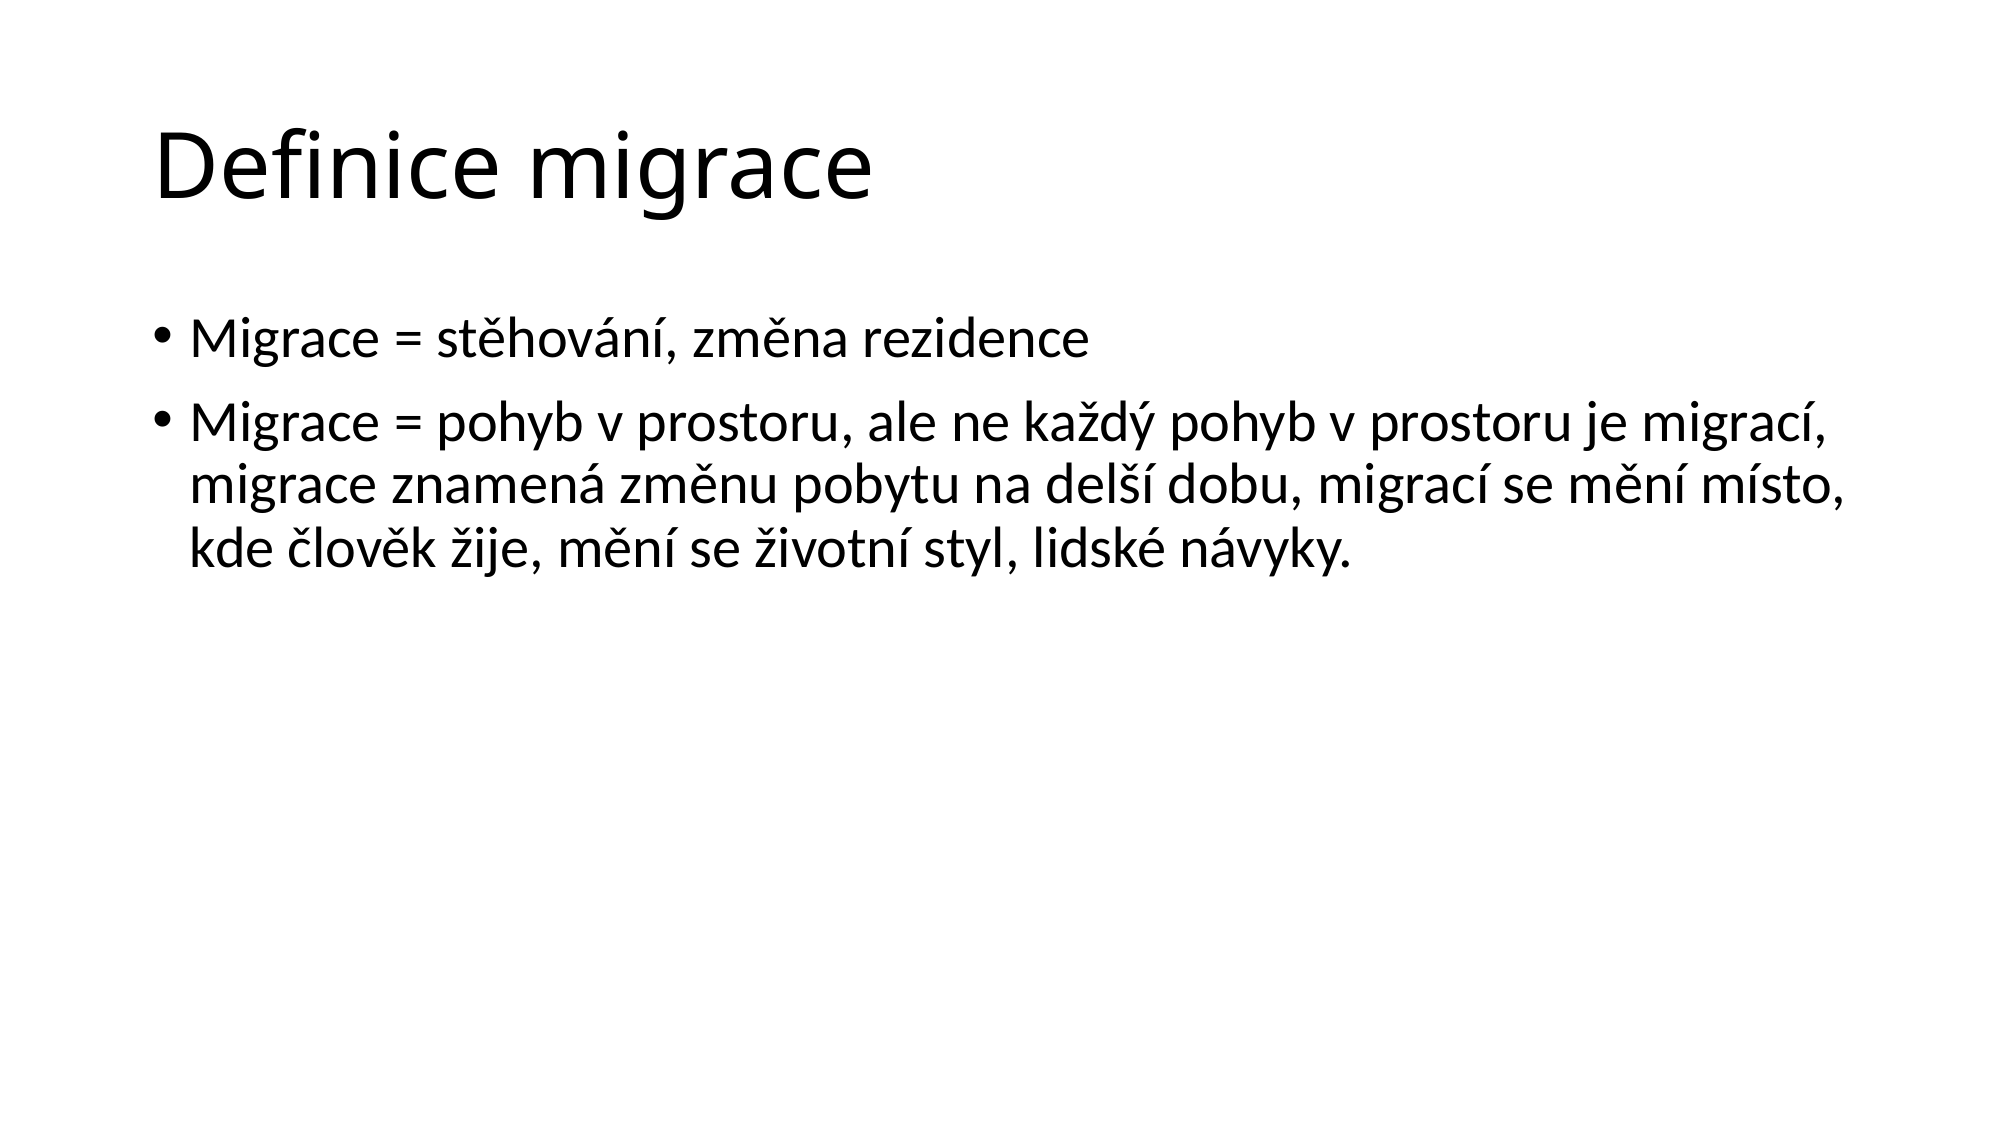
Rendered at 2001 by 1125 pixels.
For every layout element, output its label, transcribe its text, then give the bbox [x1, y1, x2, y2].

list Migrace = stěhování, změna rezidence Migrace = pohyb v prostoru, ale ne každý pohyb v prostoru je migrací, migrace znamená změnu pobytu na delší dobu, migrací se mění místo, kde člověk žije, mění se životní styl, lidské návyky. [137, 299, 1863, 1014]
title Definice migrace [137, 59, 1863, 278]
